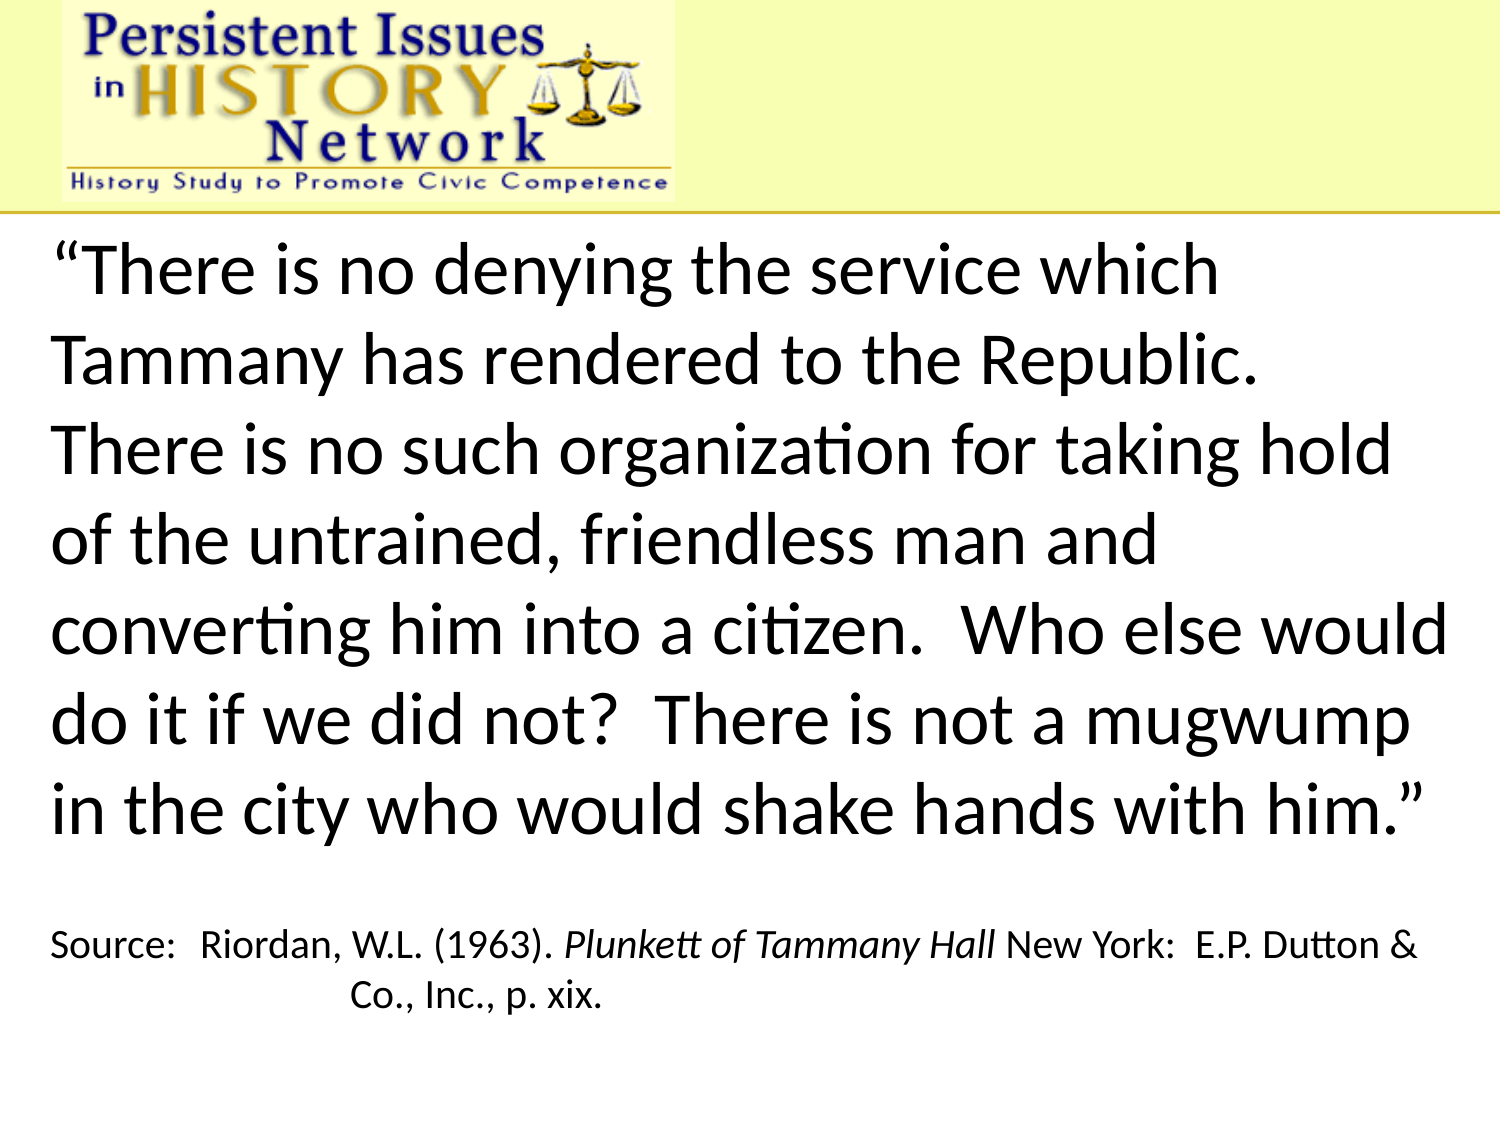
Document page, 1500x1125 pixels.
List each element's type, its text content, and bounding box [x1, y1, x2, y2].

picture [62, 0, 676, 202]
text_box Richard Croker of Tammany Hall: [0, 0, 1500, 212]
text_box “There is no denying the service which Tammany has rendered to the Republic. There is no such organization for taking hold of the untrained, friendless man and converting him into a citizen. Who else would do it if we did not? There is not a mugwump in the city who would shake hands with him.” Source: Riordan, W.L. (1963). Plunkett of Tammany Hall New York: E.P. Dutton & Co., Inc., p. xix. [35, 212, 1467, 955]
